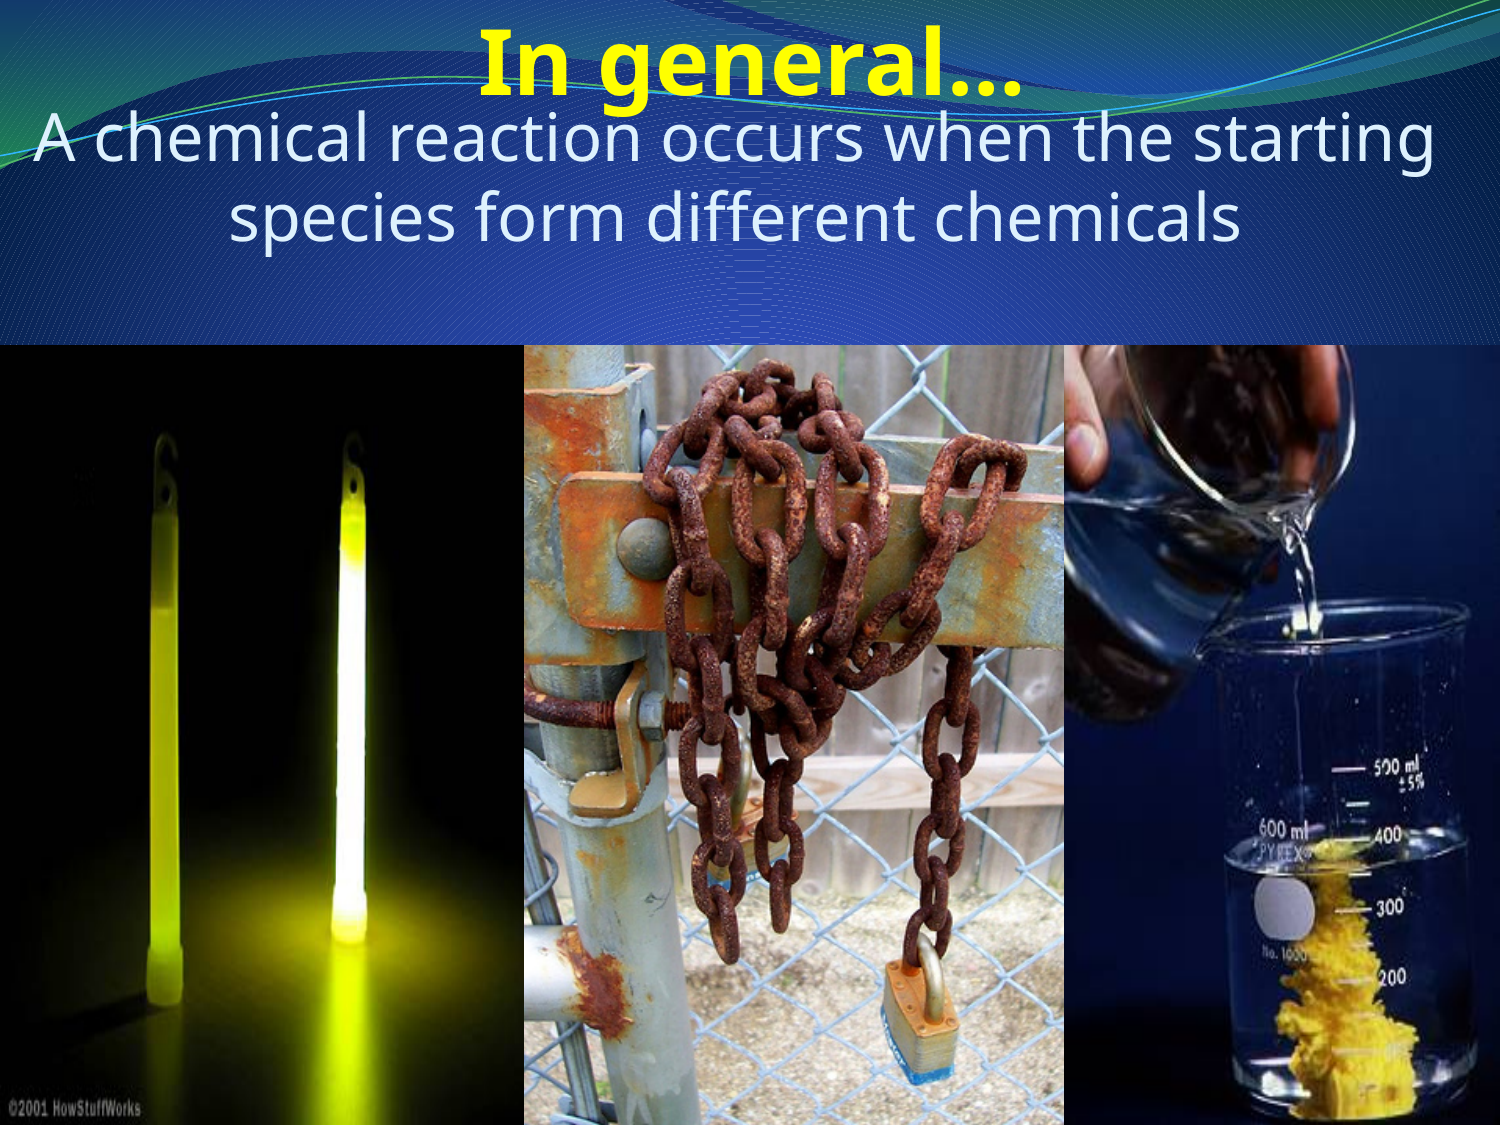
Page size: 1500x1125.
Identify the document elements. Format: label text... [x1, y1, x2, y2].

text_box A chemical reaction occurs when the starting species form different chemicals [0, 87, 1483, 320]
picture [0, 345, 1500, 1125]
title In general… [3, 0, 1500, 114]
